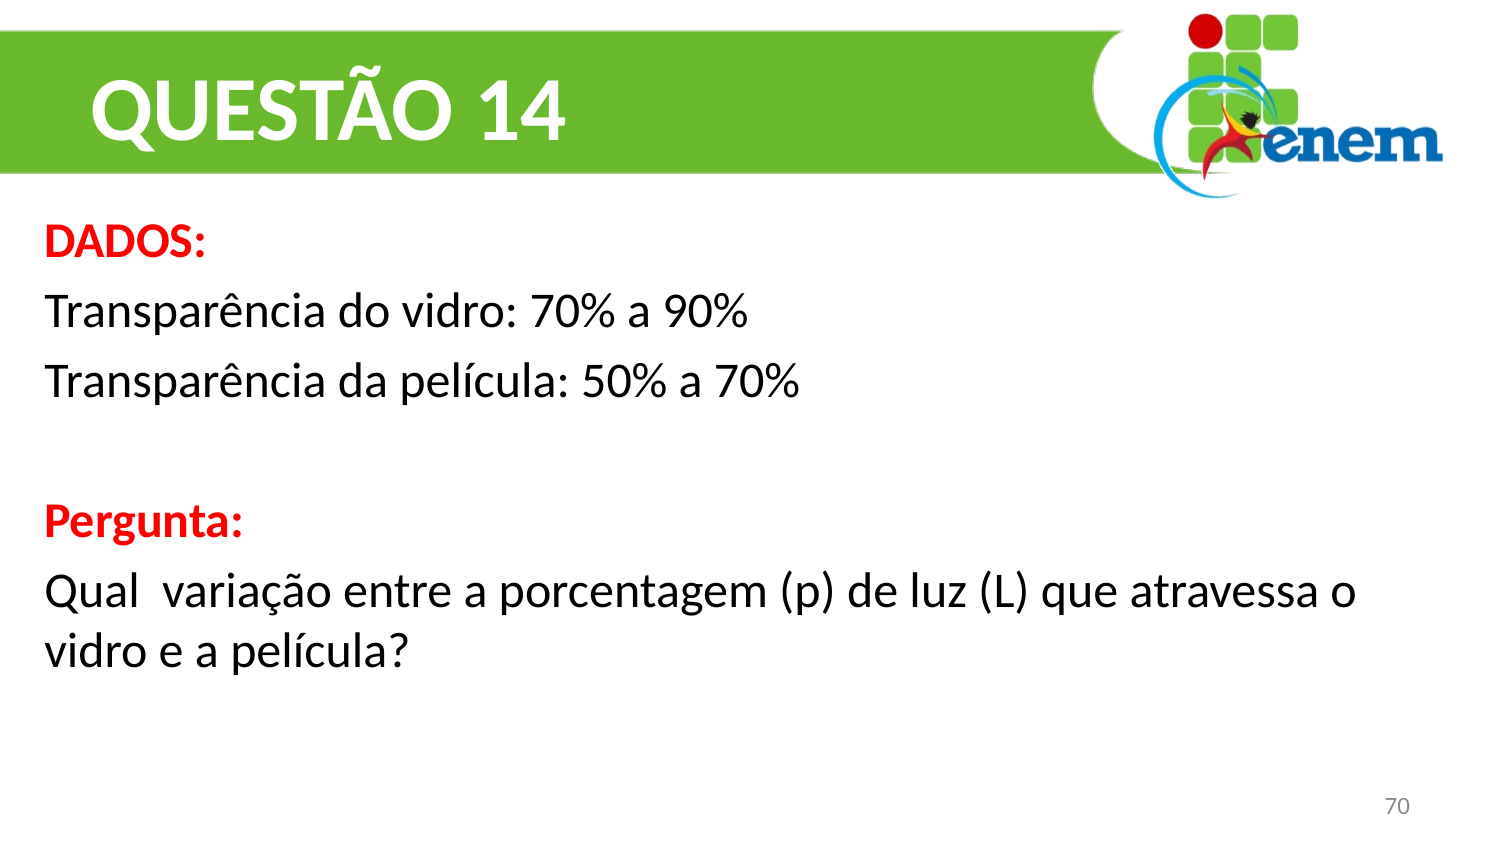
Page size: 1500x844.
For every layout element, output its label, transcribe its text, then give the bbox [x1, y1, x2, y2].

slide_number 70 [1074, 782, 1425, 827]
title QUESTÃO 14 [75, 33, 1146, 175]
list DADOS: Transparência do vidro: 70% a 90% Transparência da película: 50% a 70% Pergunta: Qual variação entre a porcentagem (p) de luz (L) que atravessa o vidro e a película? [29, 199, 1471, 844]
picture [0, 0, 1500, 844]
